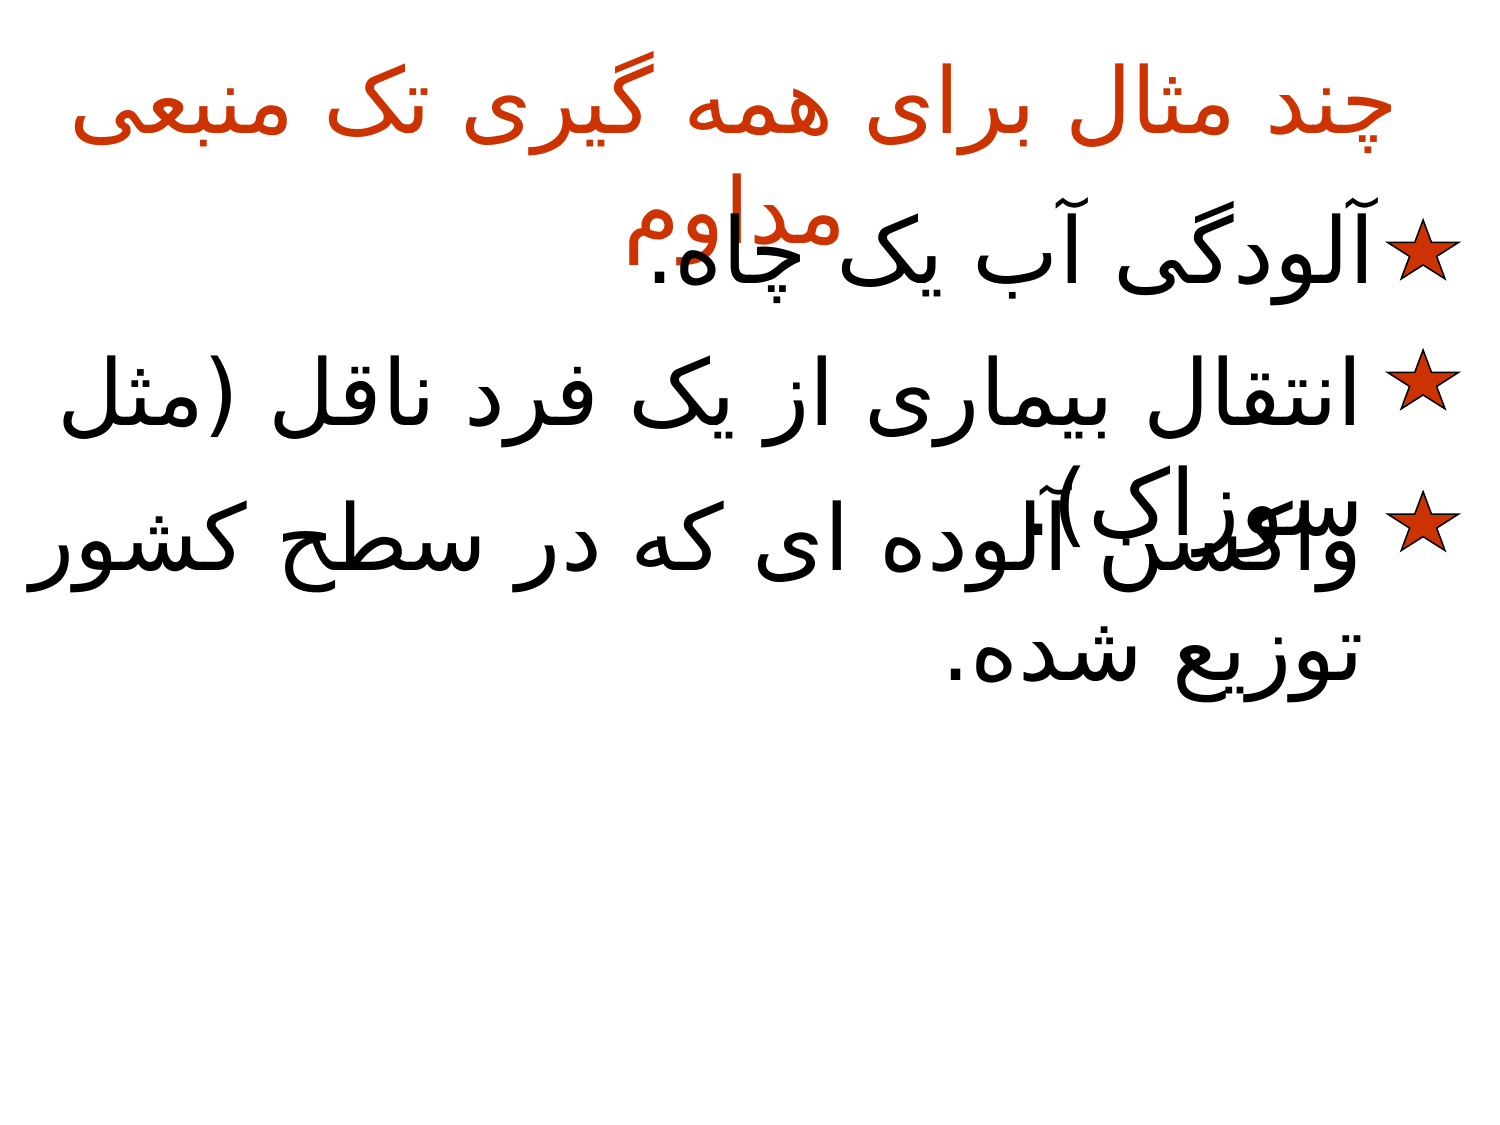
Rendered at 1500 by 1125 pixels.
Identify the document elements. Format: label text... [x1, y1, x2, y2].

text_box چند مثال برای همه گیری تک منبعی مداوم [0, 34, 1471, 269]
text_box [1387, 491, 1459, 551]
text_box واکسن آلوده ای که در سطح کشور توزیع شده. [0, 471, 1380, 706]
text_box [1387, 350, 1459, 409]
text_box [1392, 220, 1459, 279]
text_box انتقال بیماری از یک فرد ناقل (مثل سوزاک). [0, 326, 1380, 471]
text_box آلودگی آب یک چاه. [88, 184, 1392, 310]
